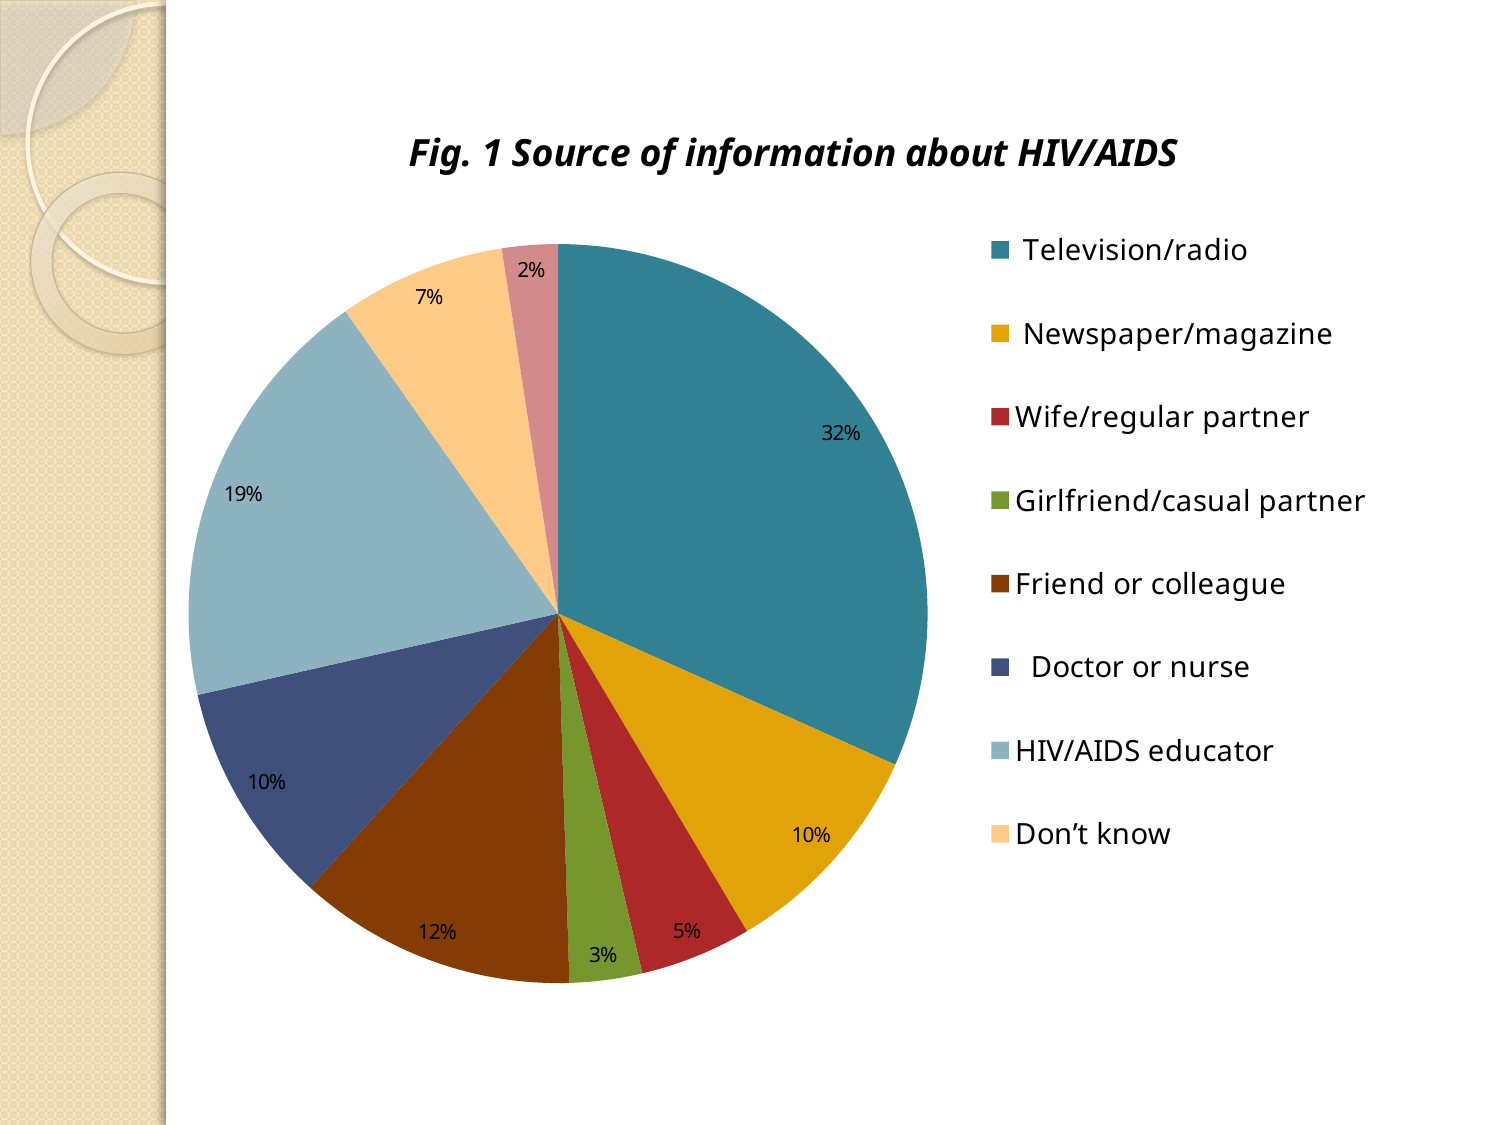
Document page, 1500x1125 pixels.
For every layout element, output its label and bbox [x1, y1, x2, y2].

chart [137, 87, 1451, 1038]
